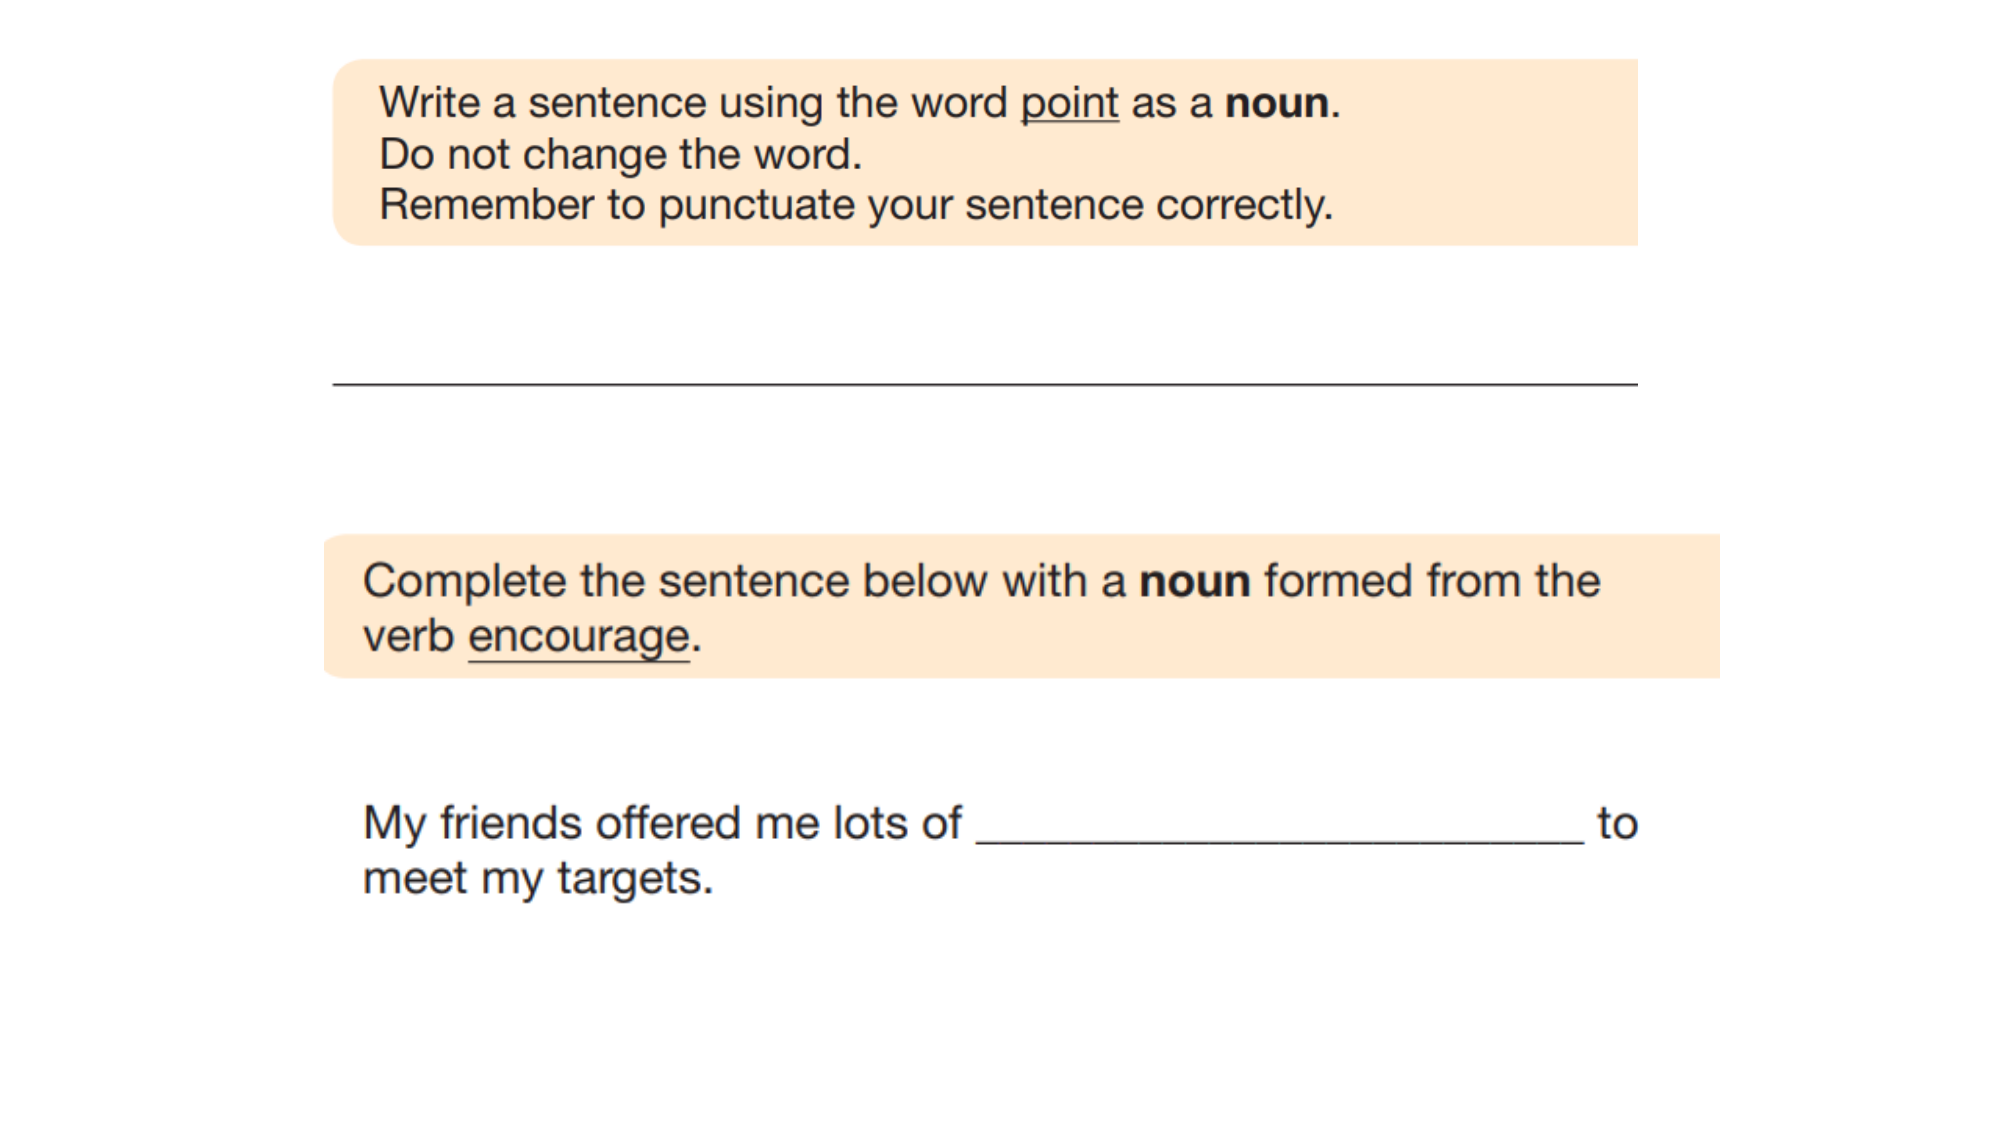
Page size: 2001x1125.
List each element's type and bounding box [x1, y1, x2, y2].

picture [324, 503, 1720, 965]
picture [326, 42, 1638, 398]
